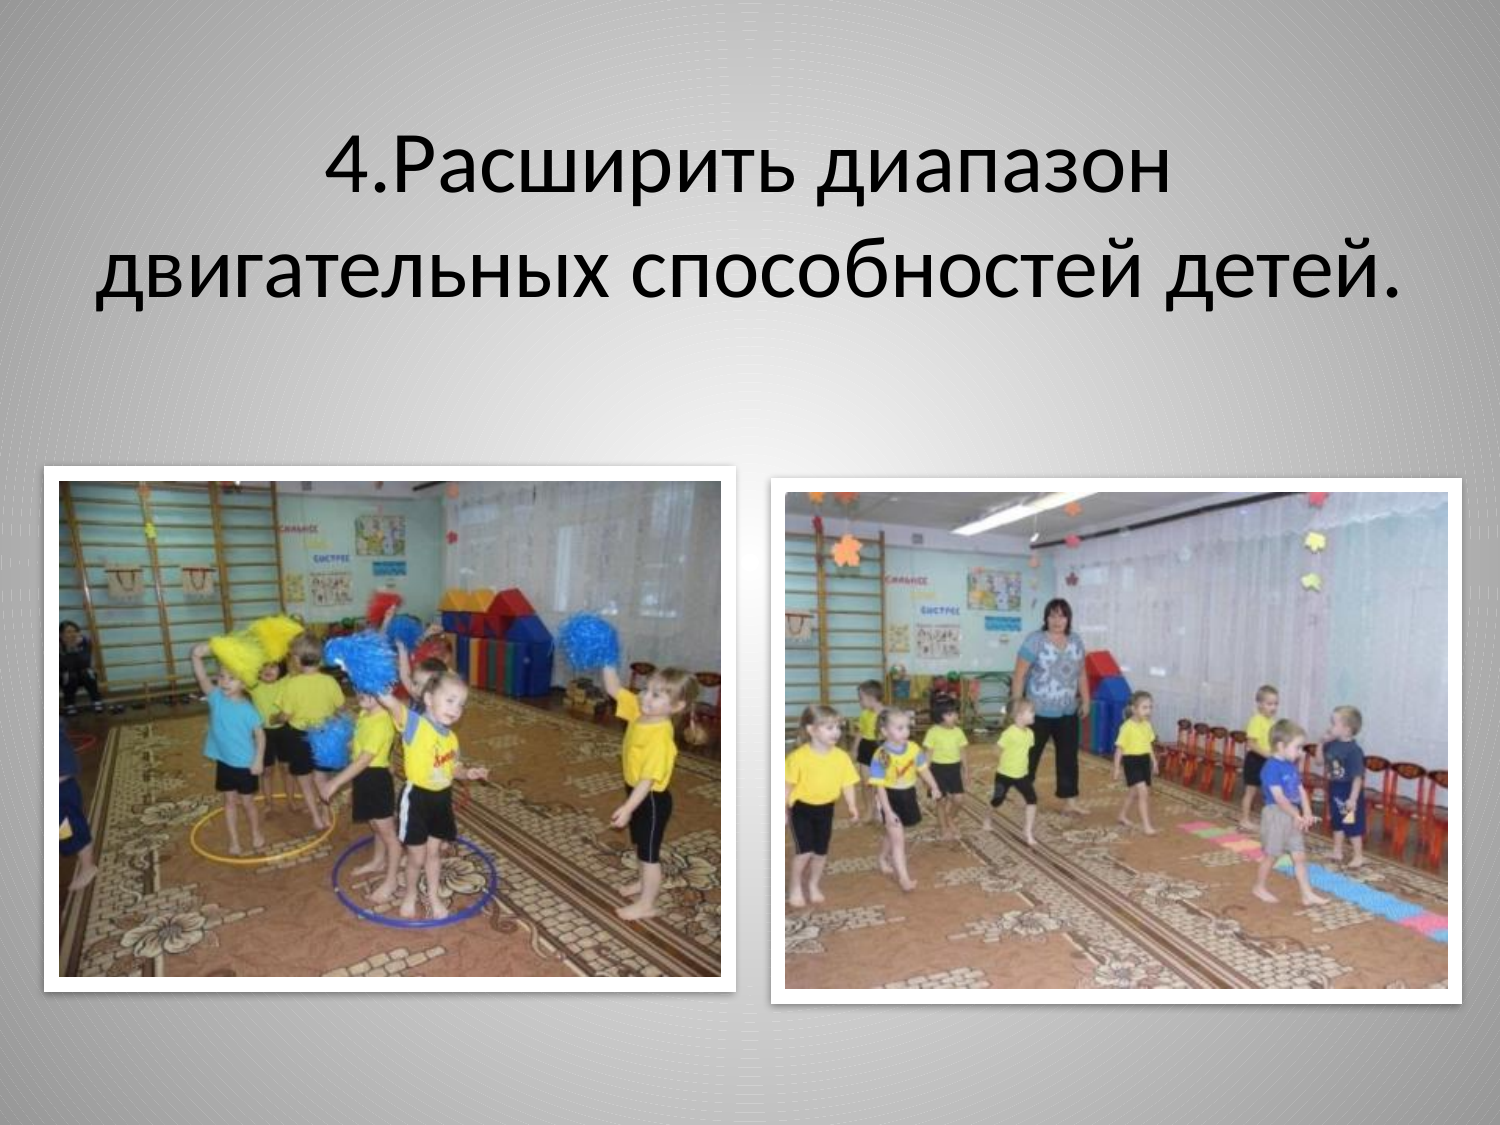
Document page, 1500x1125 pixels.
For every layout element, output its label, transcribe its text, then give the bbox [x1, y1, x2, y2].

title 4.Расширить диапазон двигательных способностей детей. [75, 45, 1425, 481]
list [784, 491, 1448, 990]
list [58, 480, 722, 978]
